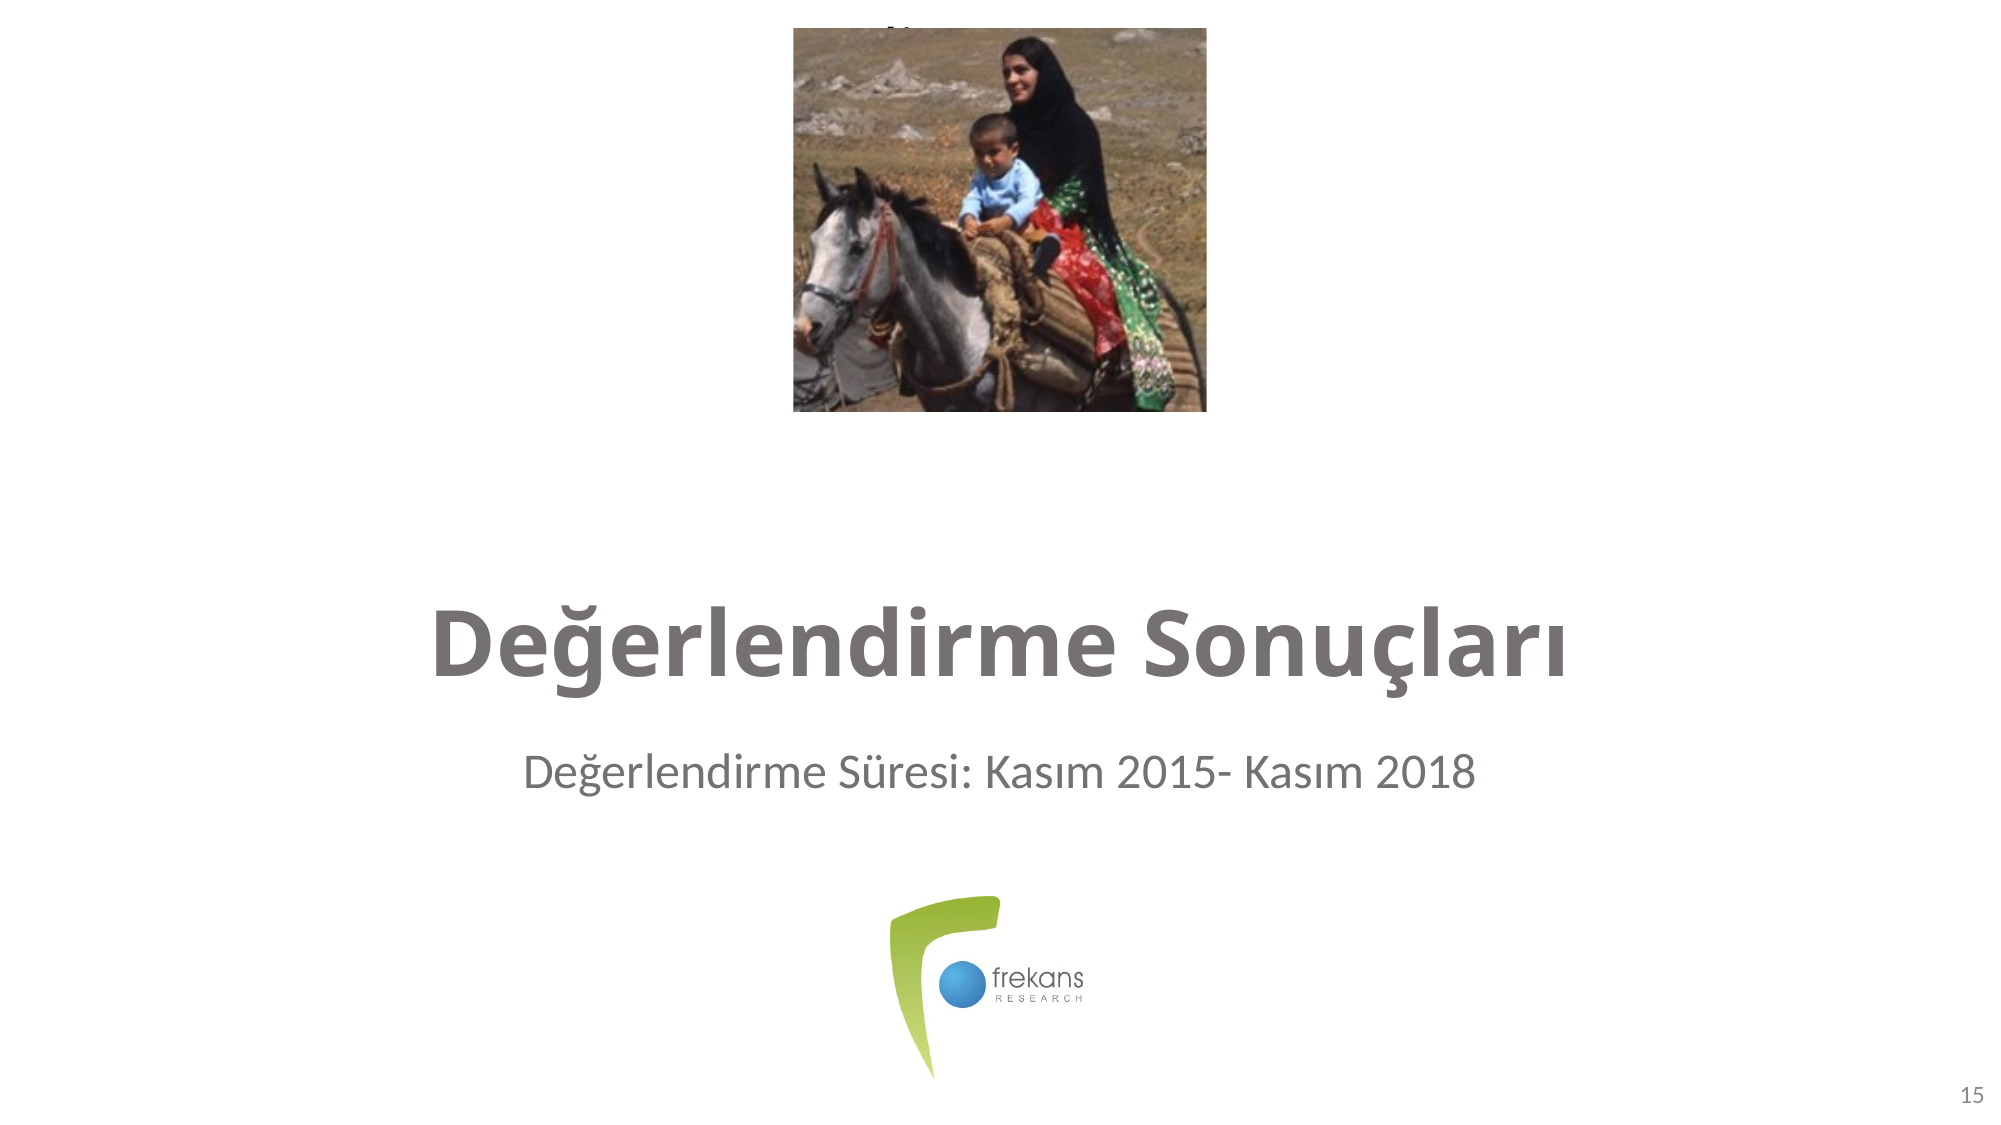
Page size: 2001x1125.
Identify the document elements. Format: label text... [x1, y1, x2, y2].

subtitle Değerlendirme Süresi: Kasım 2015- Kasım 2018 [249, 737, 1750, 863]
picture [890, 896, 1083, 1080]
slide_number 15 [1550, 1064, 2000, 1124]
picture [793, 0, 1207, 412]
title Değerlendirme Sonuçları [249, 424, 1750, 704]
